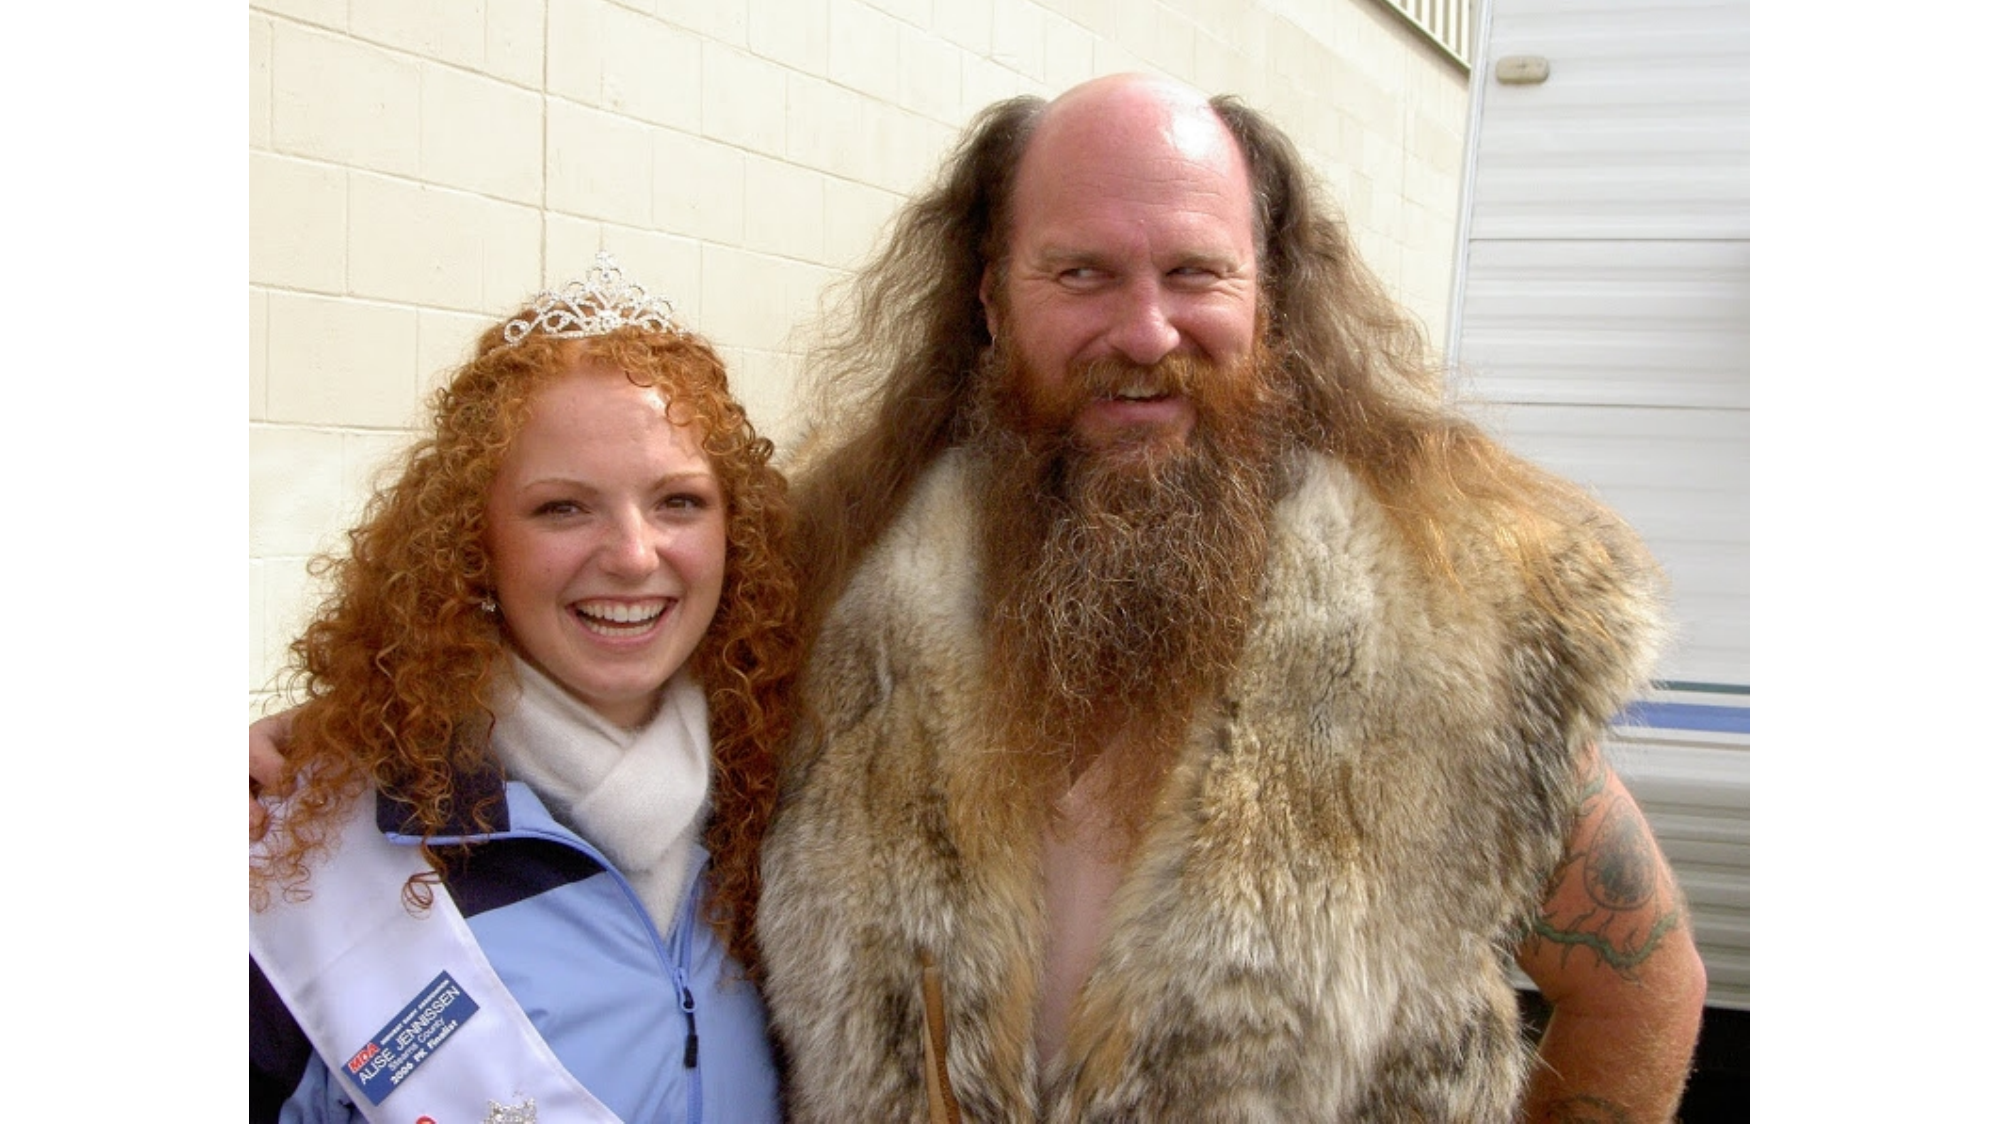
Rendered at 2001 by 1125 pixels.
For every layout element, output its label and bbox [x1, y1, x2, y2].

picture [249, 0, 1750, 1124]
